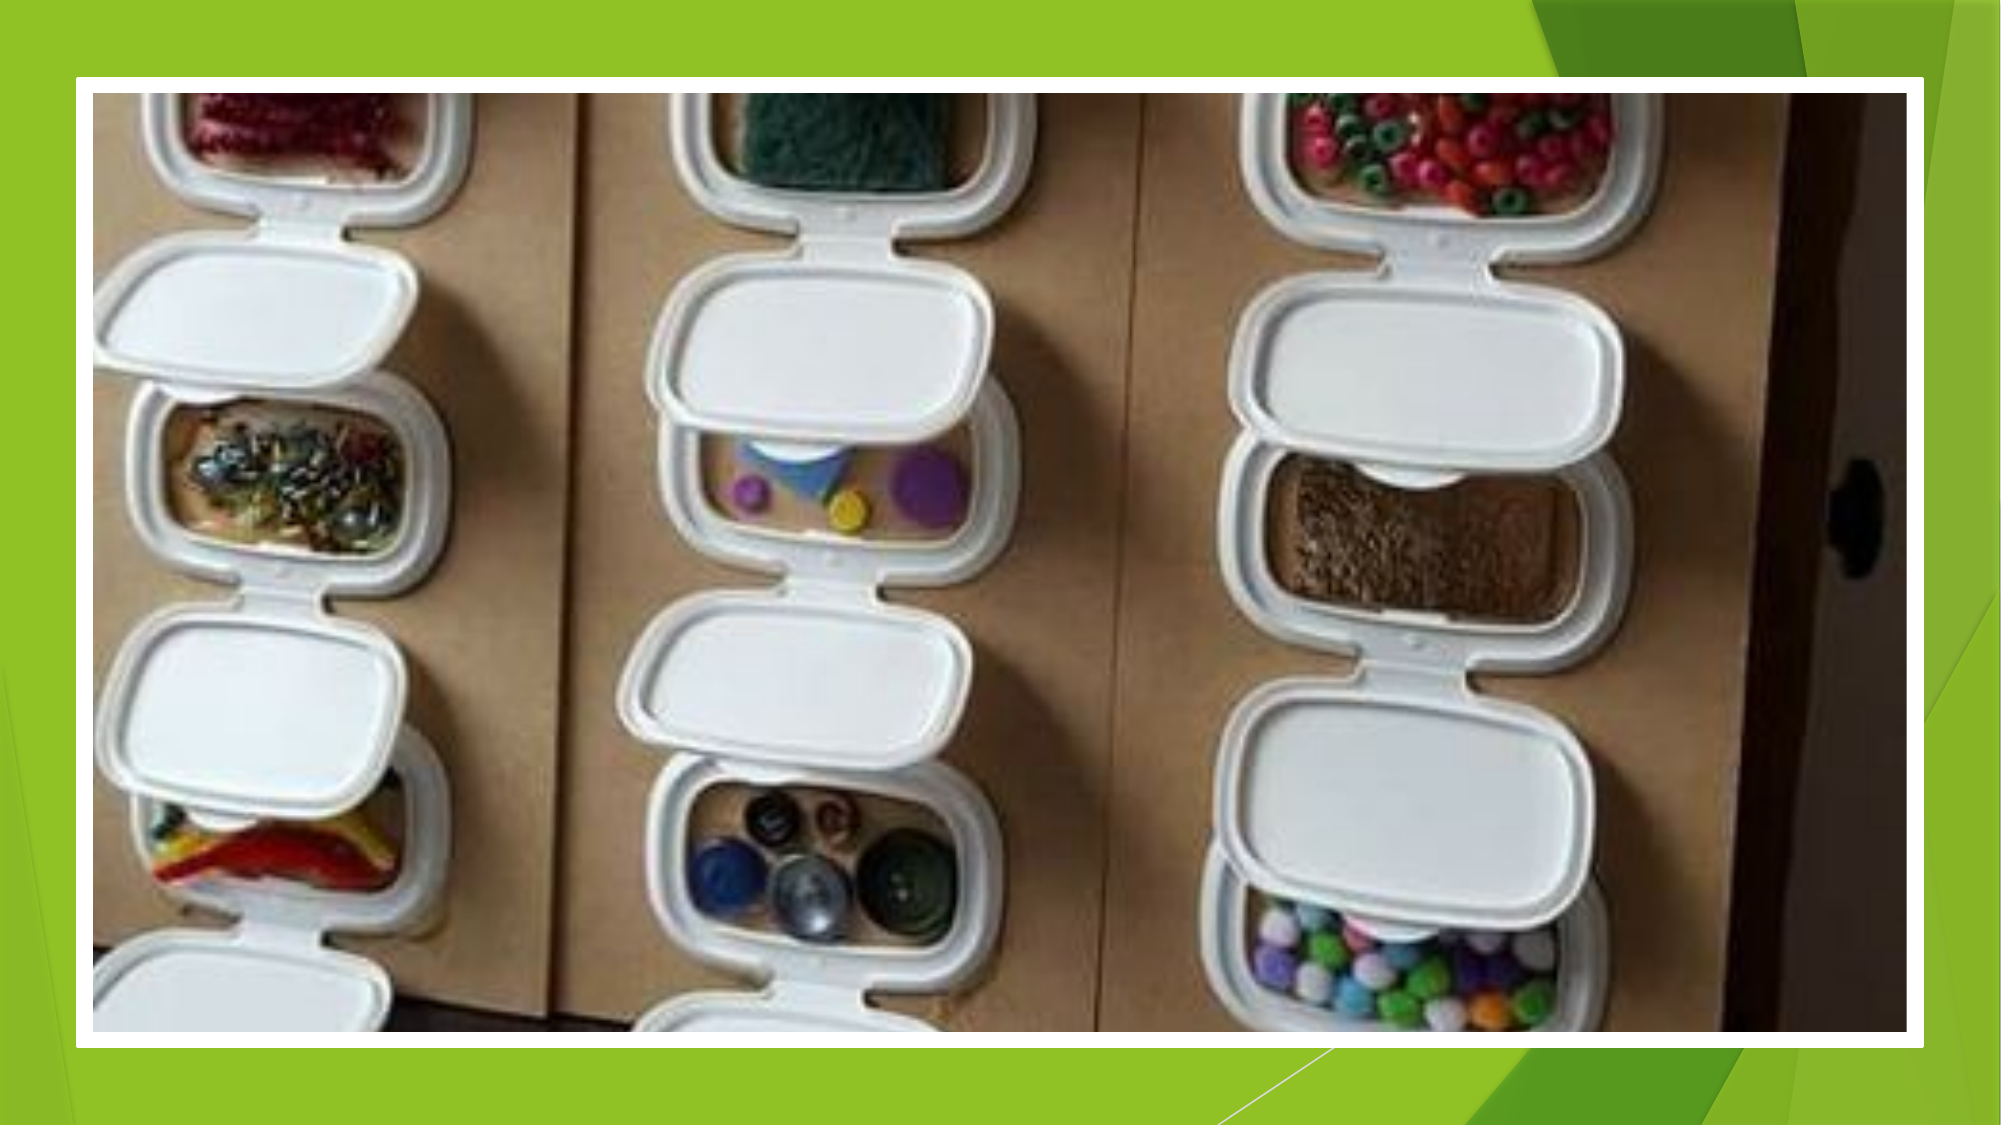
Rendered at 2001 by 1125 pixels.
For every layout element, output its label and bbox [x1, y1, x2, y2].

picture [92, 93, 1908, 1032]
text_box [0, 0, 2000, 1125]
